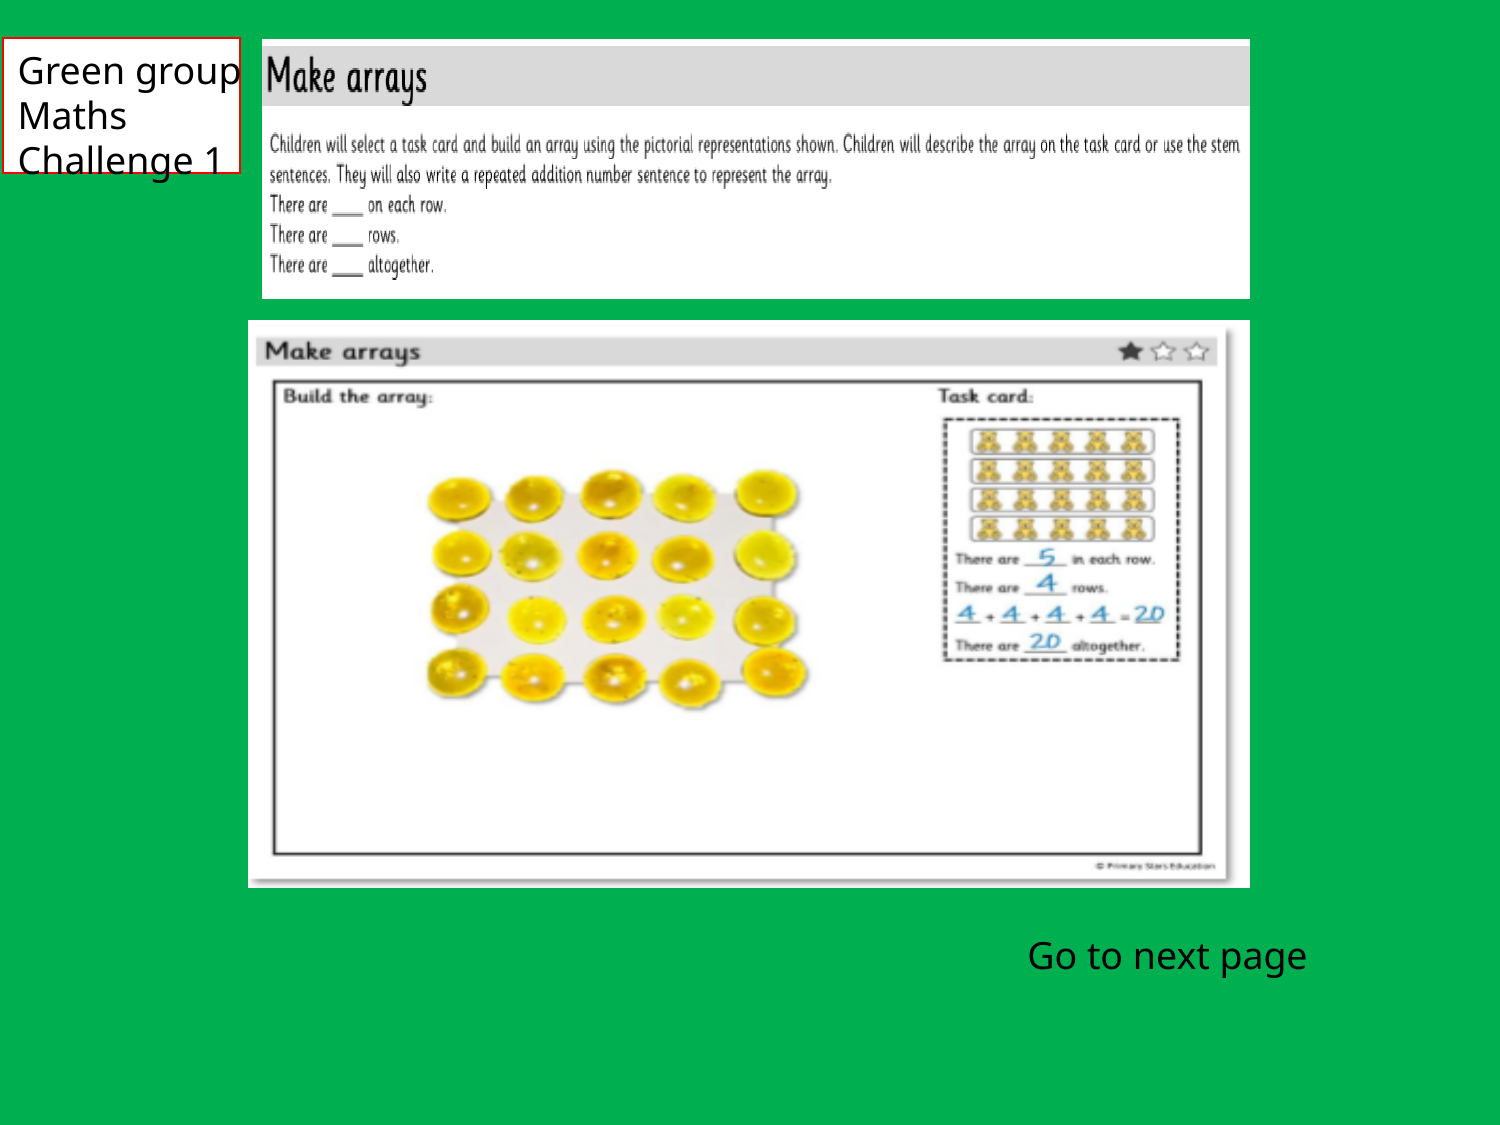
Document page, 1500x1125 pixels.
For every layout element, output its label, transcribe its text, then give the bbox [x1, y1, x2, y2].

text_box Go to next page [1012, 924, 1375, 985]
text_box Green group Maths Challenge 1 [2, 39, 262, 190]
picture [262, 39, 1250, 299]
picture [248, 320, 1250, 888]
